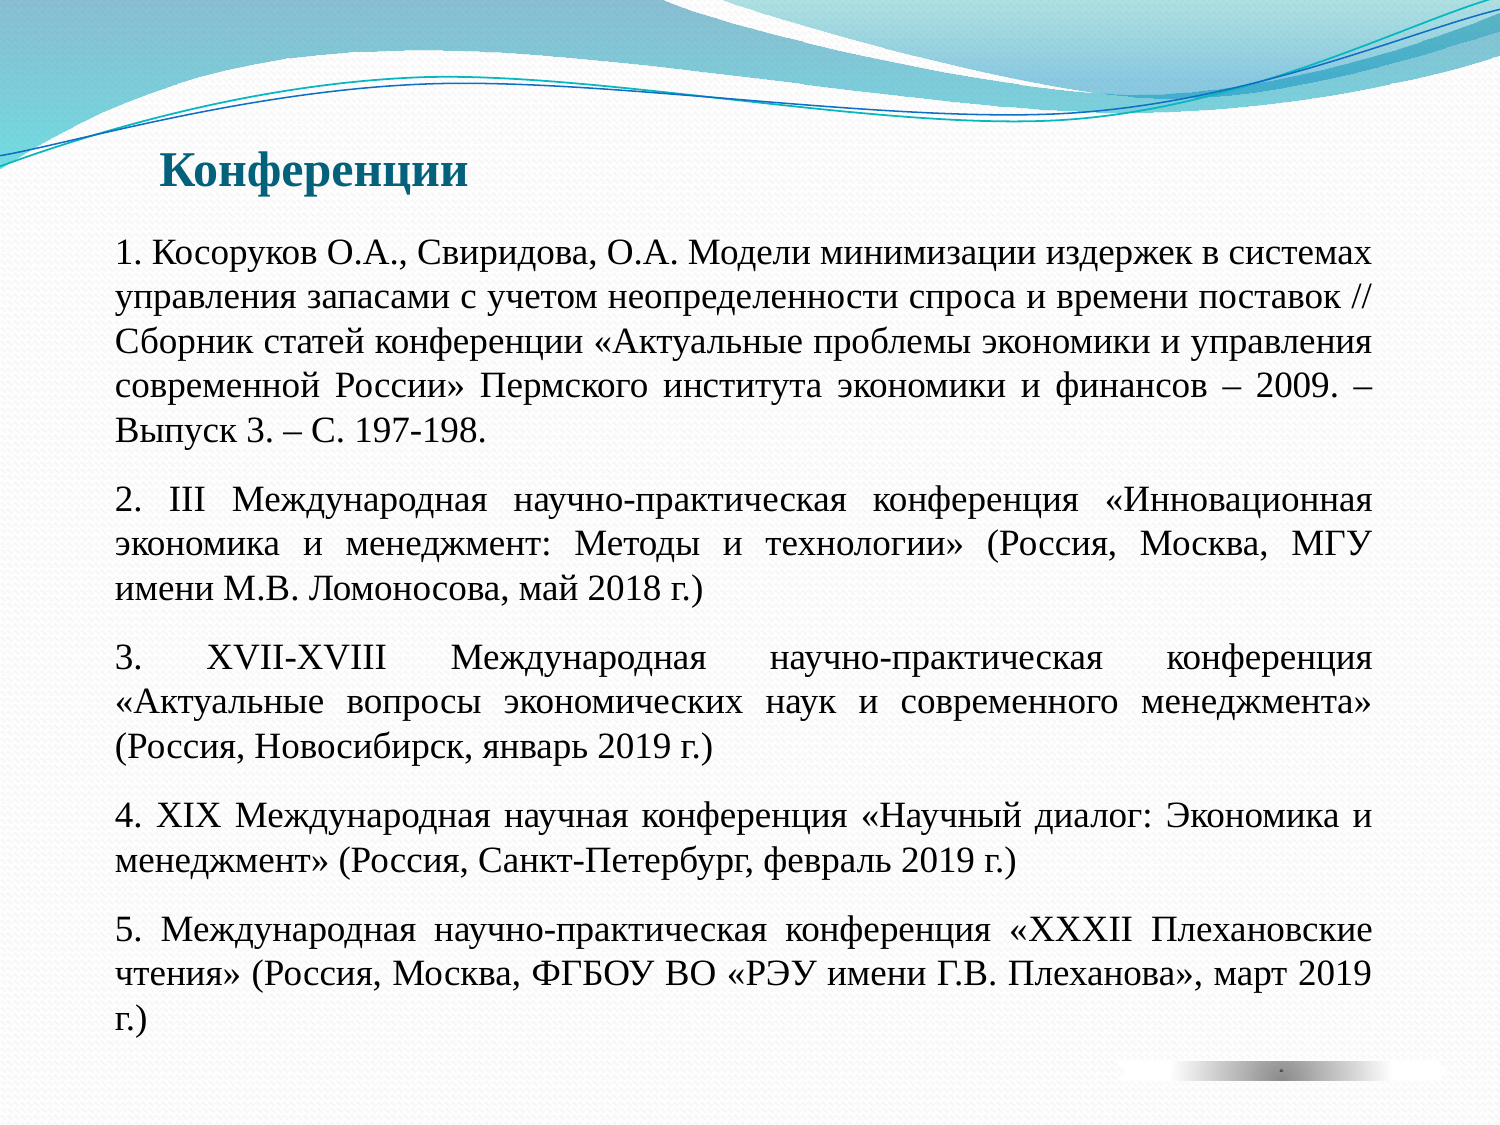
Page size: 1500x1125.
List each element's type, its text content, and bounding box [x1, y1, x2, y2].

list 1. Косоруков О.А., Свиридова, О.А. Модели минимизации издержек в системах управления запасами с учетом неопределенности спроса и времени поставок // Сборник статей конференции «Актуальные проблемы экономики и управления современной России» Пермского института экономики и финансов – 2009. – Выпуск 3. – С. 197-198. 2. III Международная научно-практическая конференция «Инновационная экономика и менеджмент: Методы и технологии» (Россия, Москва, МГУ имени М.В. Ломоносова, май 2018 г.) 3. XVII-XVIII Международная научно-практическая конференция «Актуальные вопросы экономических наук и современного менеджмента» (Россия, Новосибирск, январь 2019 г.) 4. XIX Международная научная конференция «Научный диалог: Экономика и менеджмент» (Россия, Санкт-Петербург, февраль 2019 г.) 5. Международная научно-практическая конференция «XXXII Плехановские чтения» (Россия, Москва, ФГБОУ ВО «РЭУ имени Г.В. Плеханова», март 2019 г.) [100, 219, 1388, 1047]
title Конференции [159, 125, 1093, 197]
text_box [1115, 1046, 1448, 1096]
